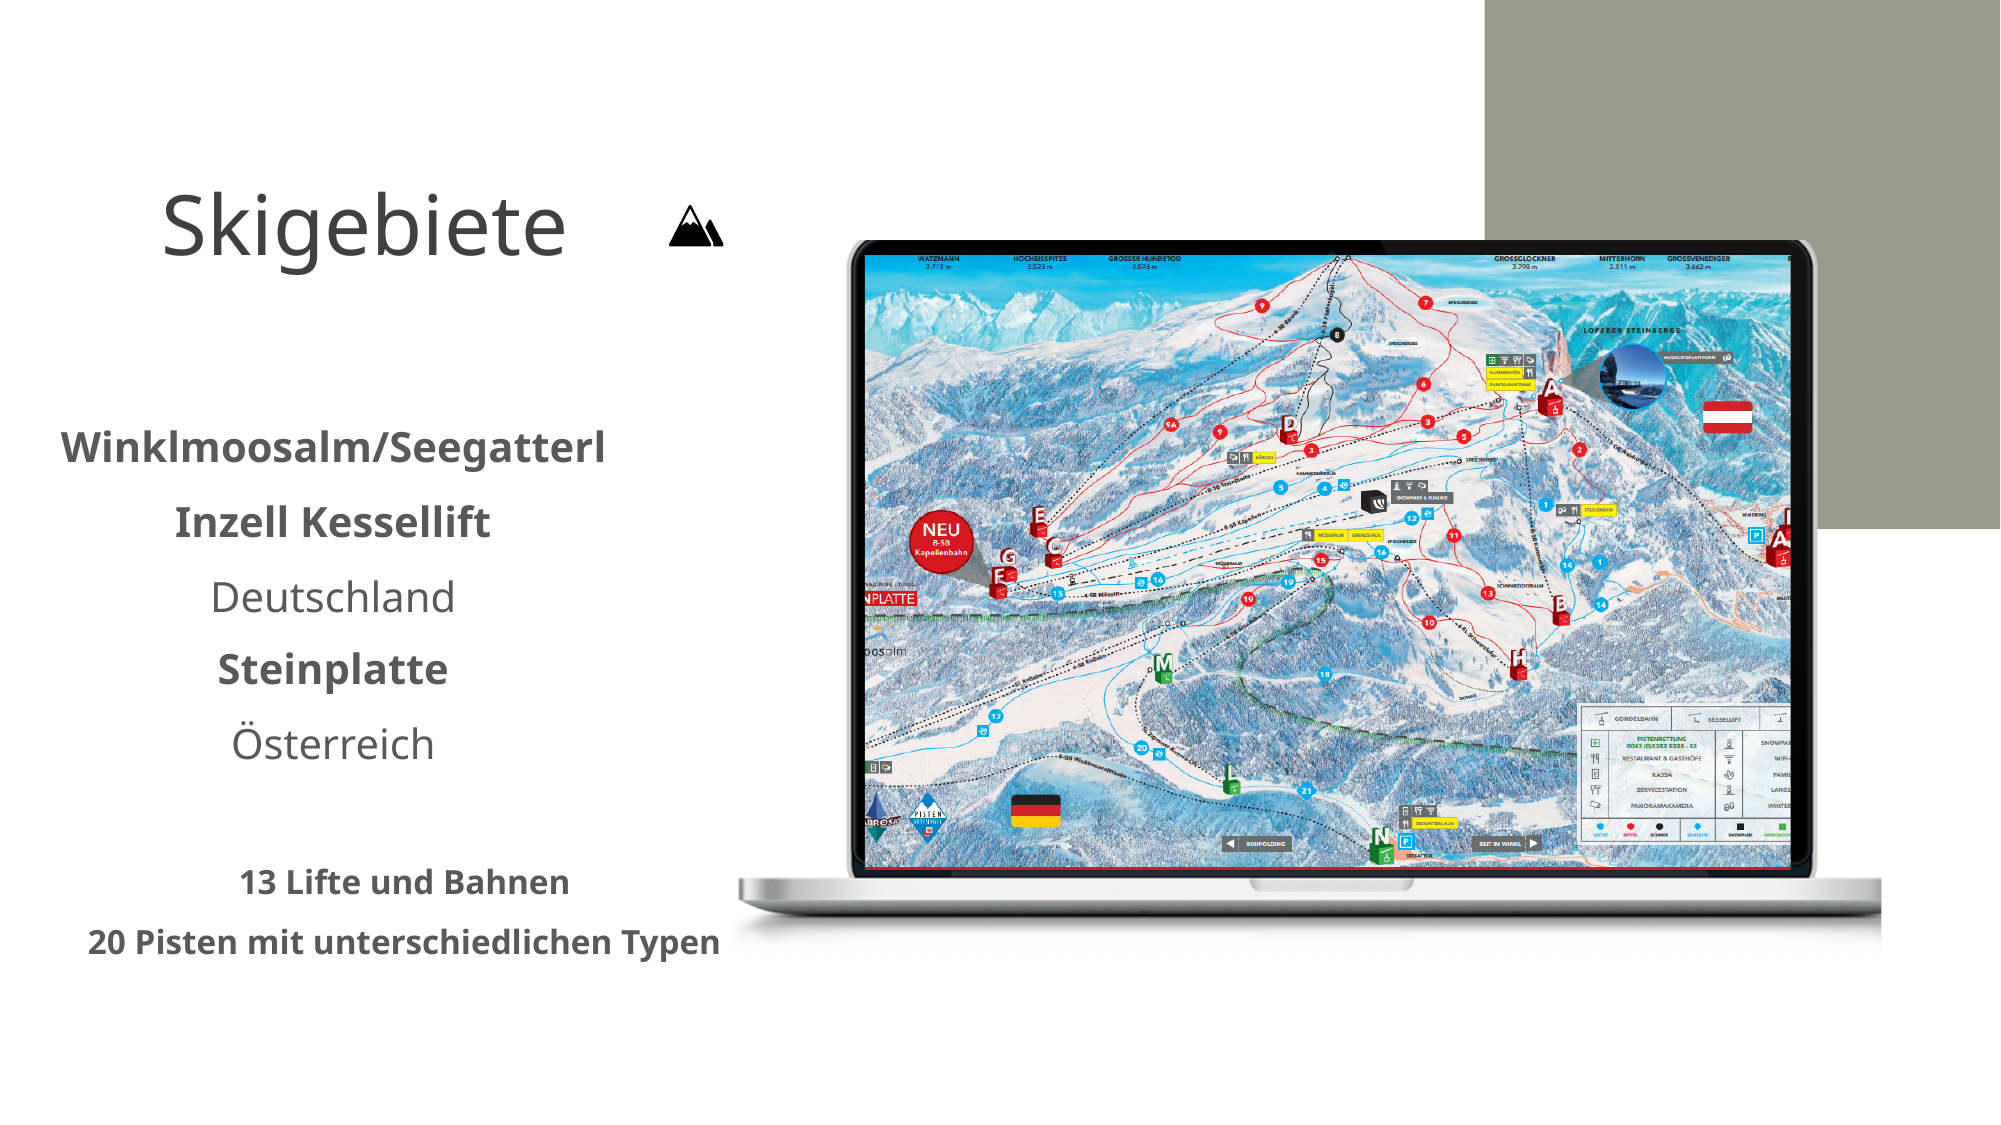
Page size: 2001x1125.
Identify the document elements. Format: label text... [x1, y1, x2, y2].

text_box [668, 204, 724, 247]
text_box 13 Lifte und Bahnen 20 Pisten mit unterschiedlichen Typen [87, 841, 723, 962]
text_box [59, 395, 608, 761]
picture [729, 240, 1882, 957]
text_box [1484, 0, 2001, 530]
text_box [169, 171, 562, 711]
